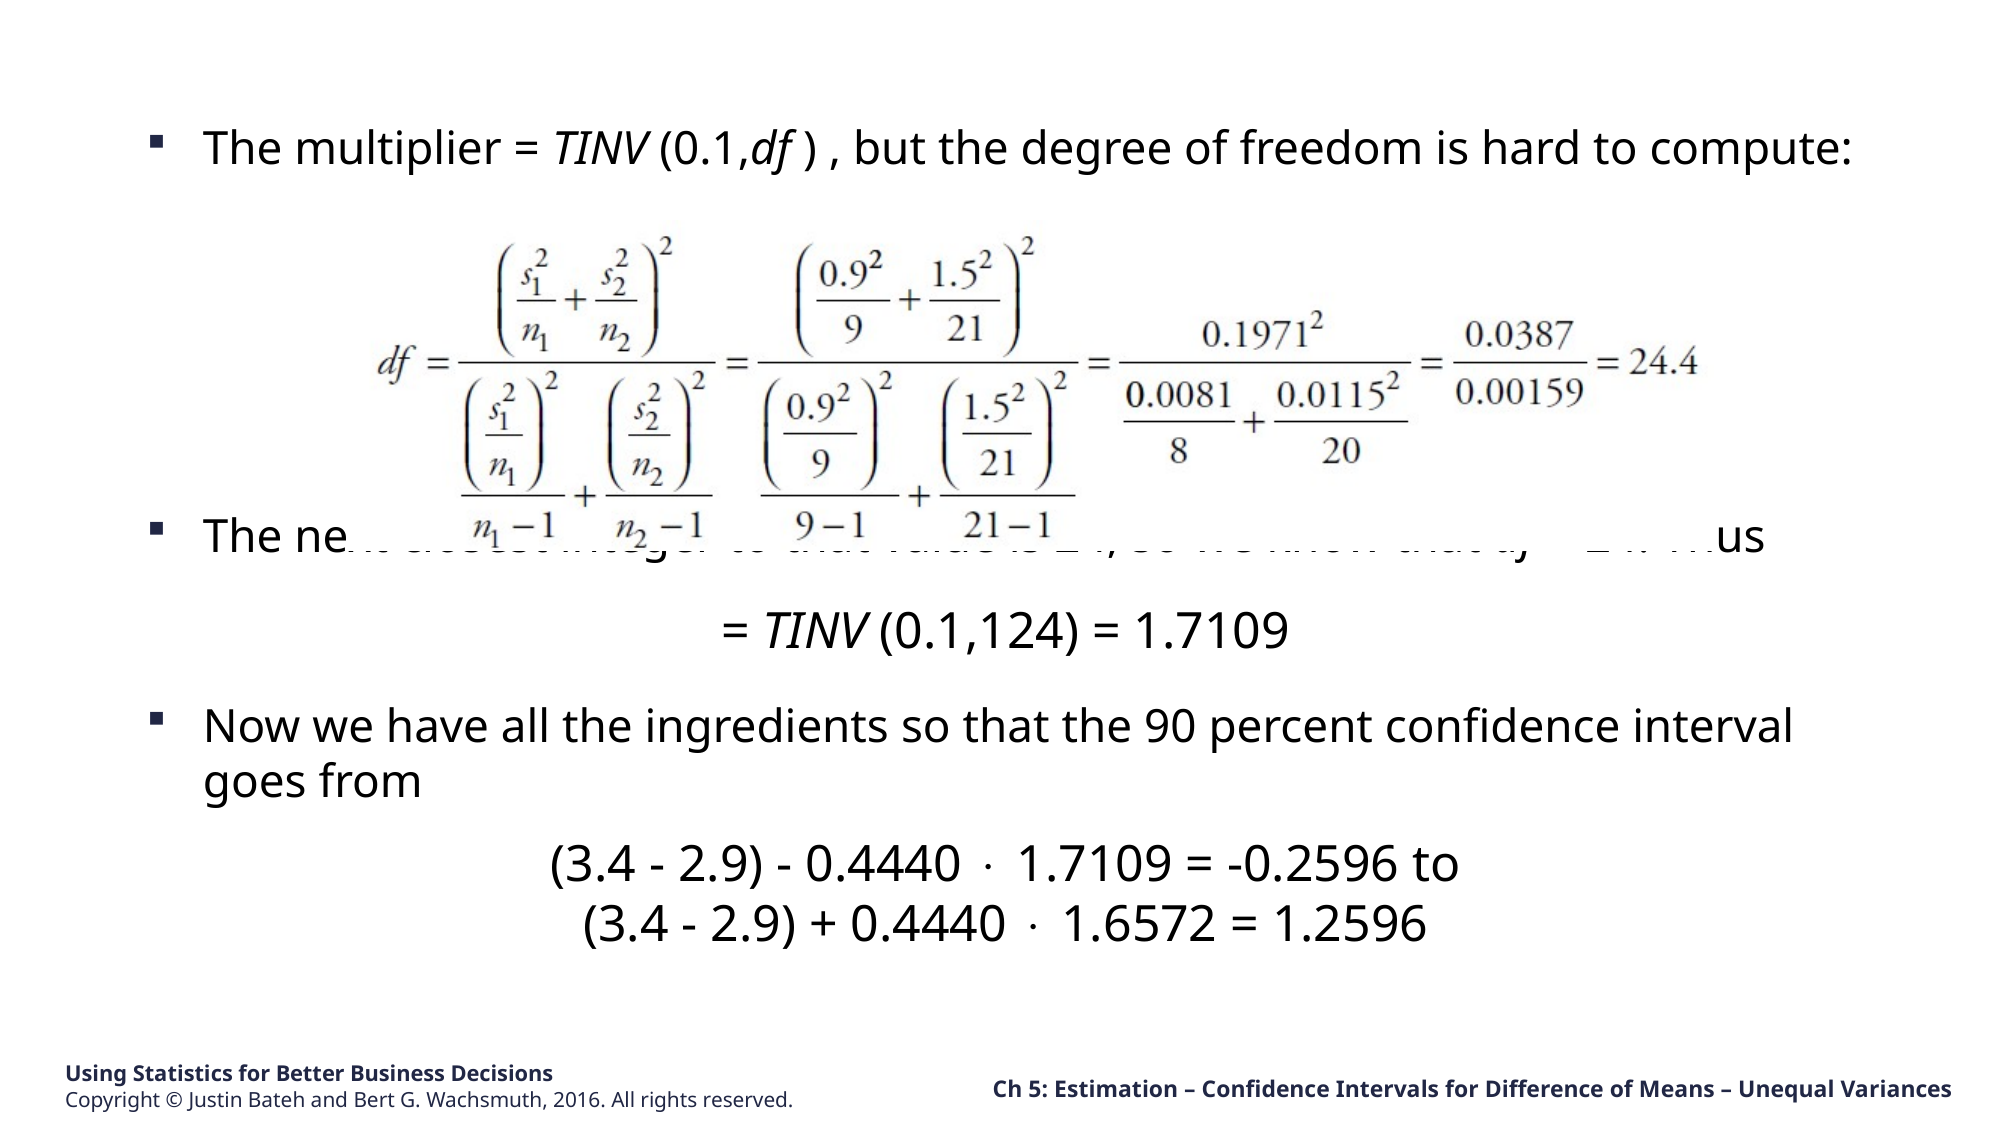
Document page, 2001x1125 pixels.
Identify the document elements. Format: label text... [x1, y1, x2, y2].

picture [346, 220, 1717, 551]
text_box Ch 5: Estimation – Confidence Intervals for Difference of Means – Unequal Variances [975, 1067, 1968, 1110]
